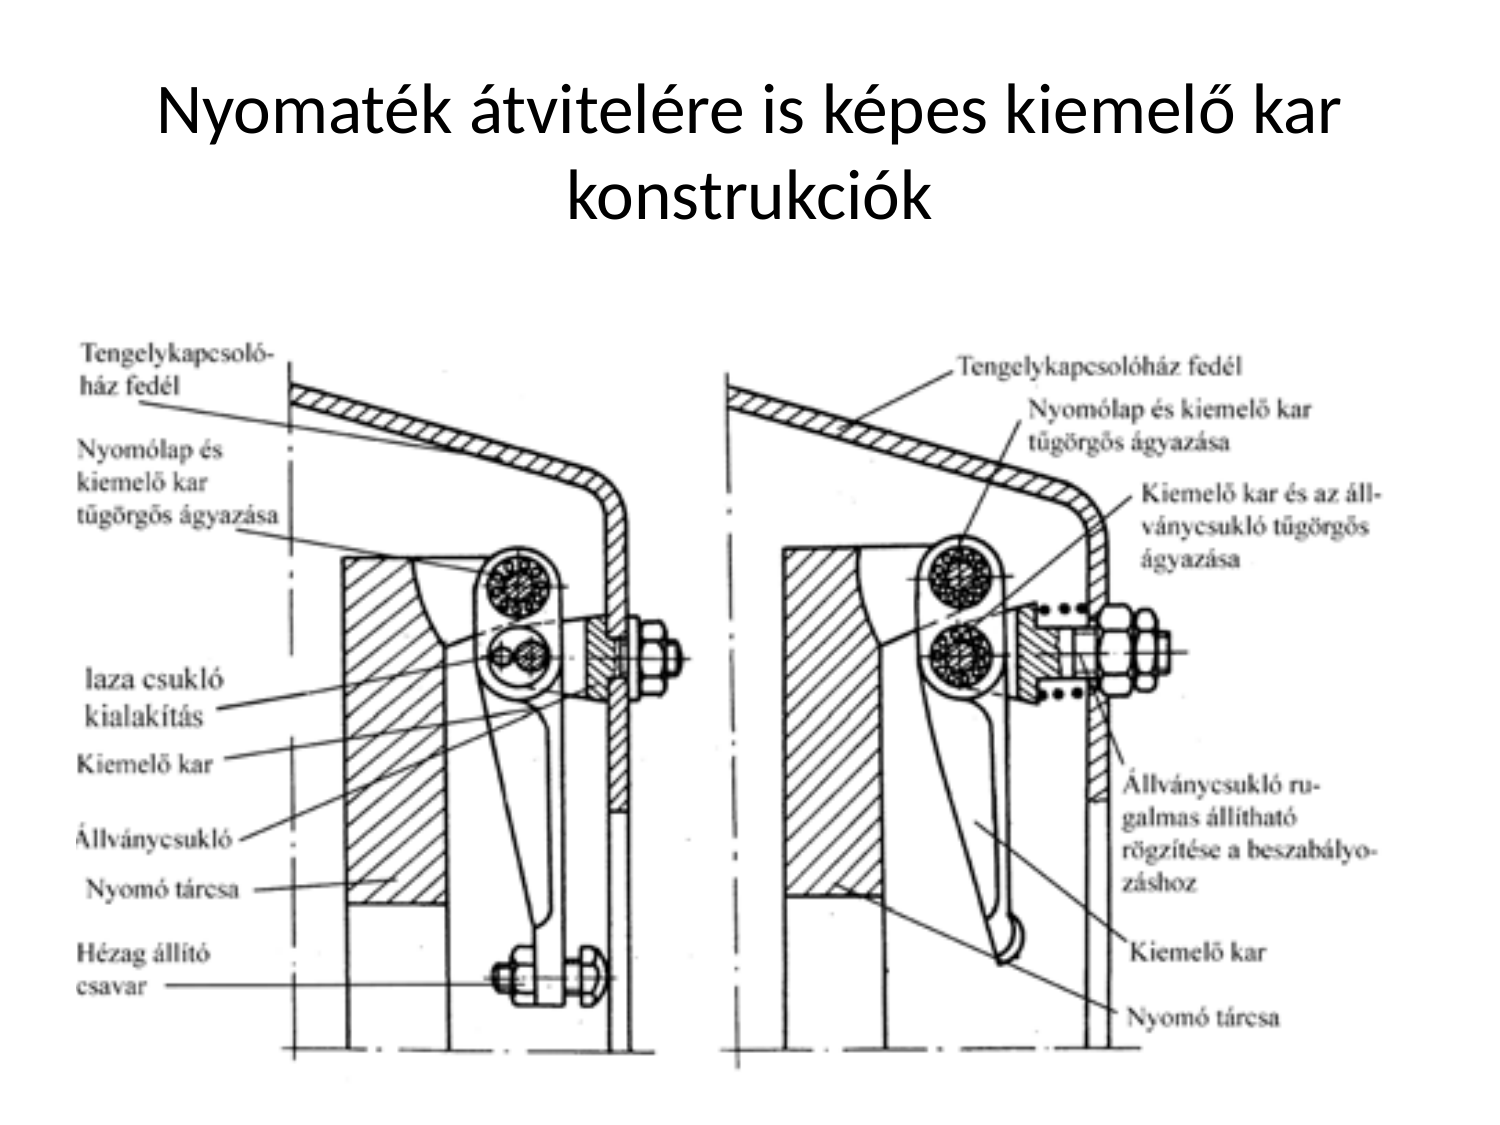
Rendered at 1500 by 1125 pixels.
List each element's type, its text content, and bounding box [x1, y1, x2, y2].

title Nyomaték átvitelére is képes kiemelő kar konstrukciók [0, 54, 1500, 243]
picture [76, 337, 1396, 1095]
